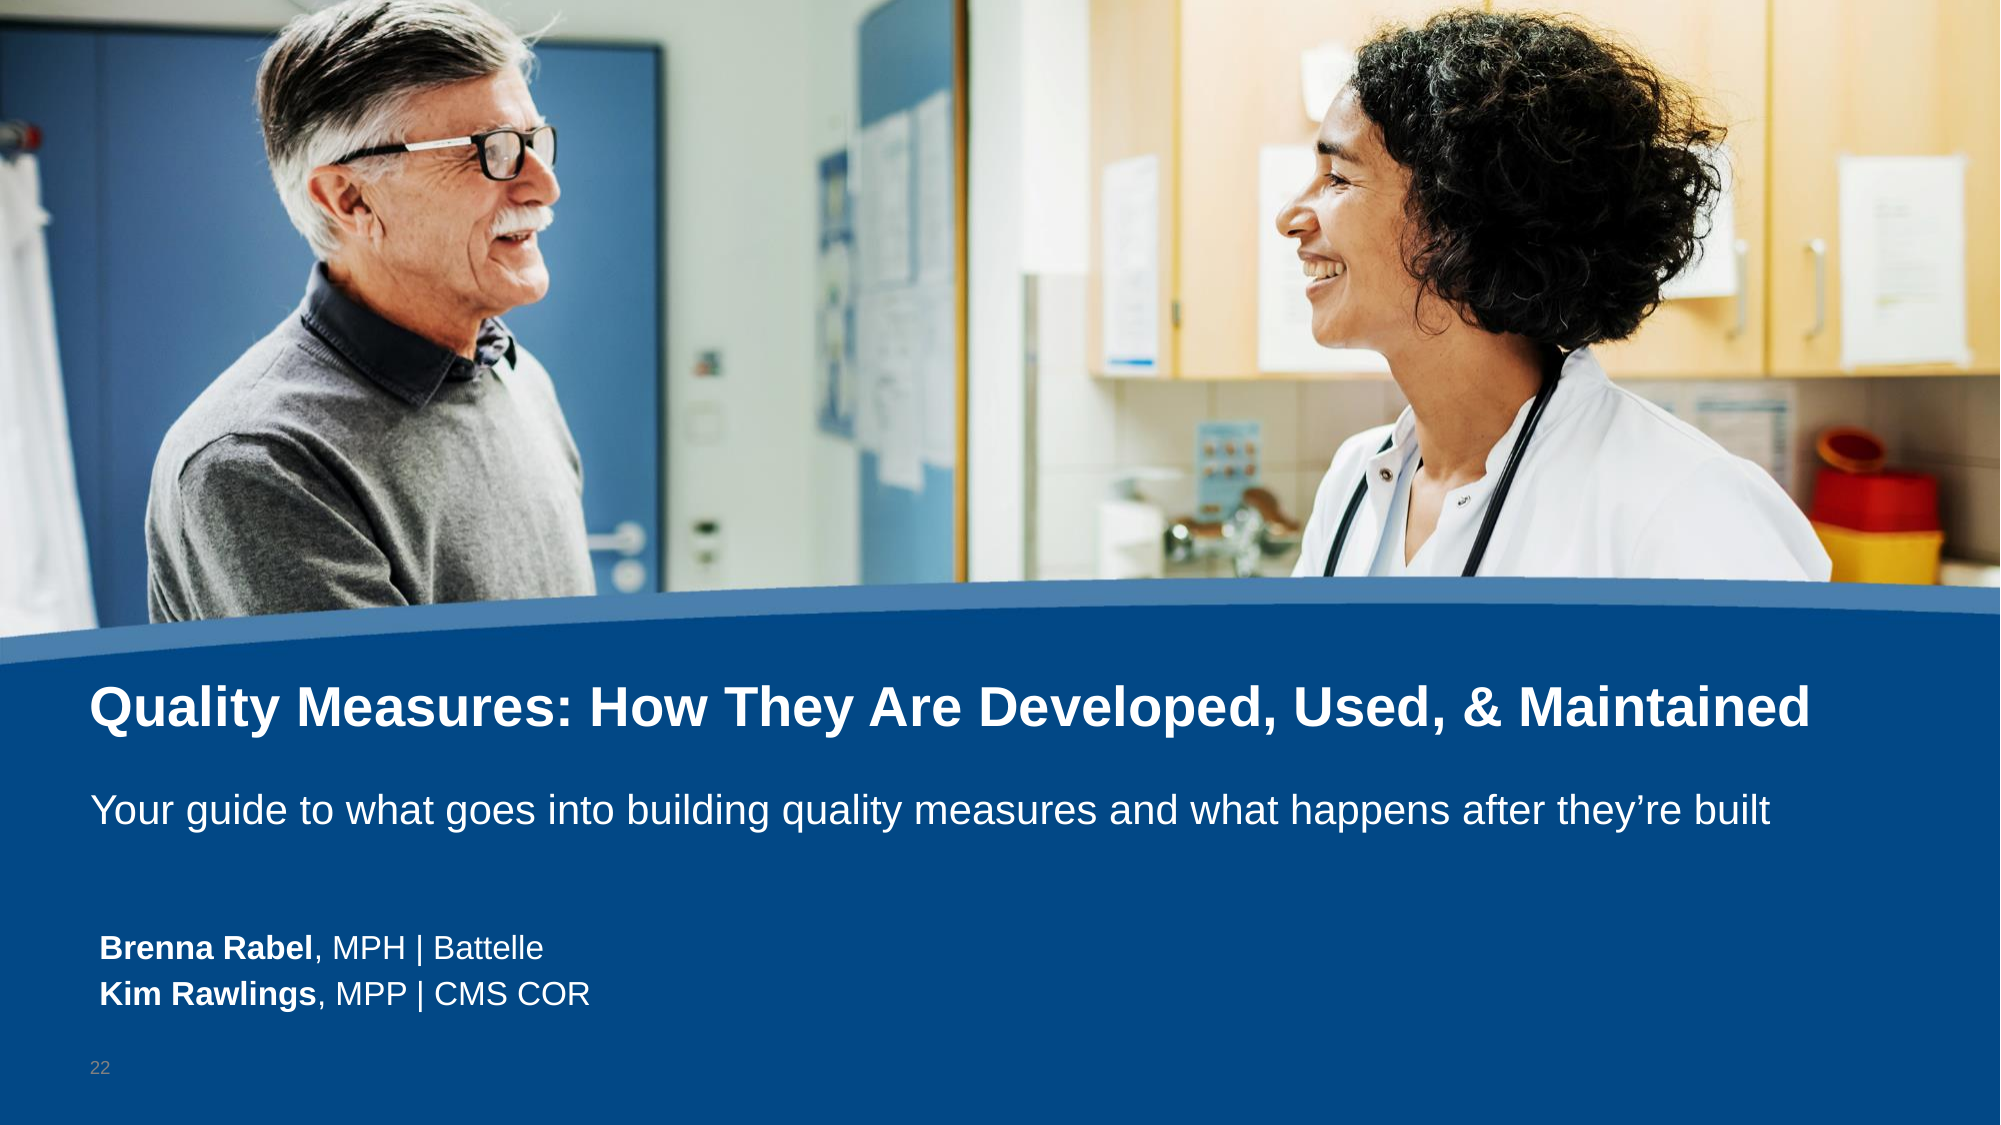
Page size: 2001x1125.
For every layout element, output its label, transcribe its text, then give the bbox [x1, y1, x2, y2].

list Your guide to what goes into building quality measures and what happens after they’re built [75, 774, 1925, 850]
text_box Brenna Rabel, MPH | Battelle Kim Rawlings, MPP | CMS COR [99, 926, 717, 1038]
slide_number 21 [75, 1037, 300, 1098]
title Quality Measures: How They Are Developed, Used, & Maintained [75, 662, 1925, 774]
picture [0, 0, 2000, 1125]
